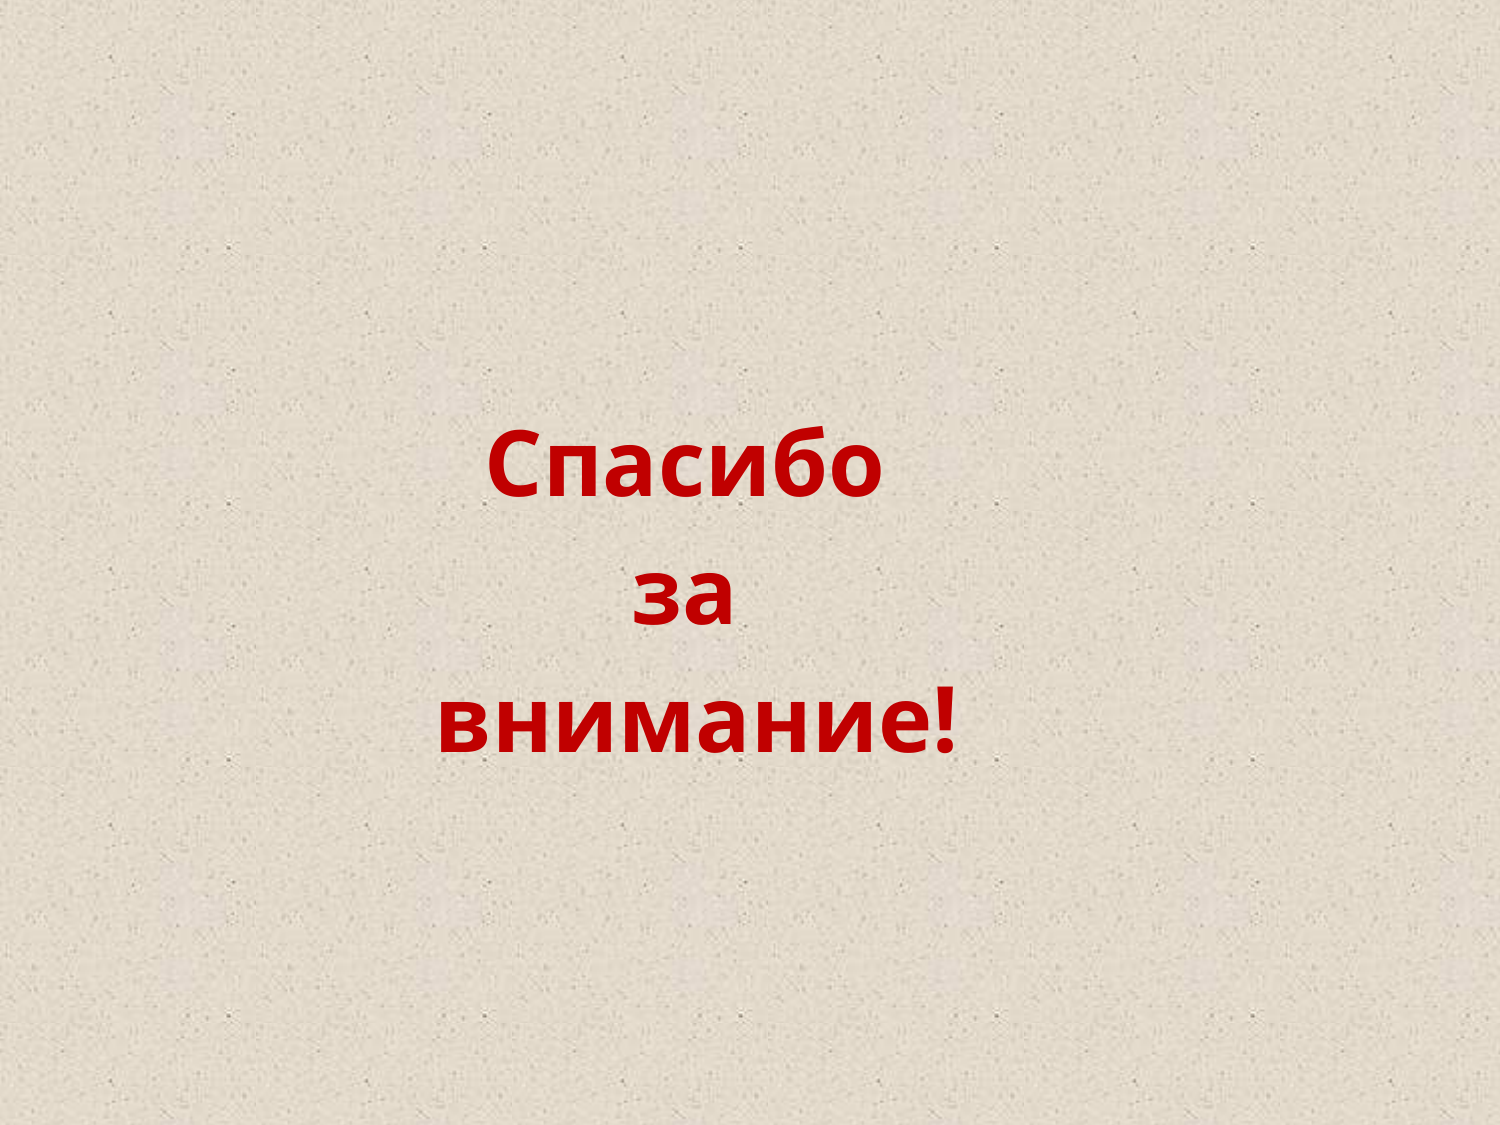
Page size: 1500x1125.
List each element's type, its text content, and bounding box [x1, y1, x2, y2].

picture [0, 0, 1500, 1125]
list Спасибо за внимание! [253, 397, 1140, 740]
